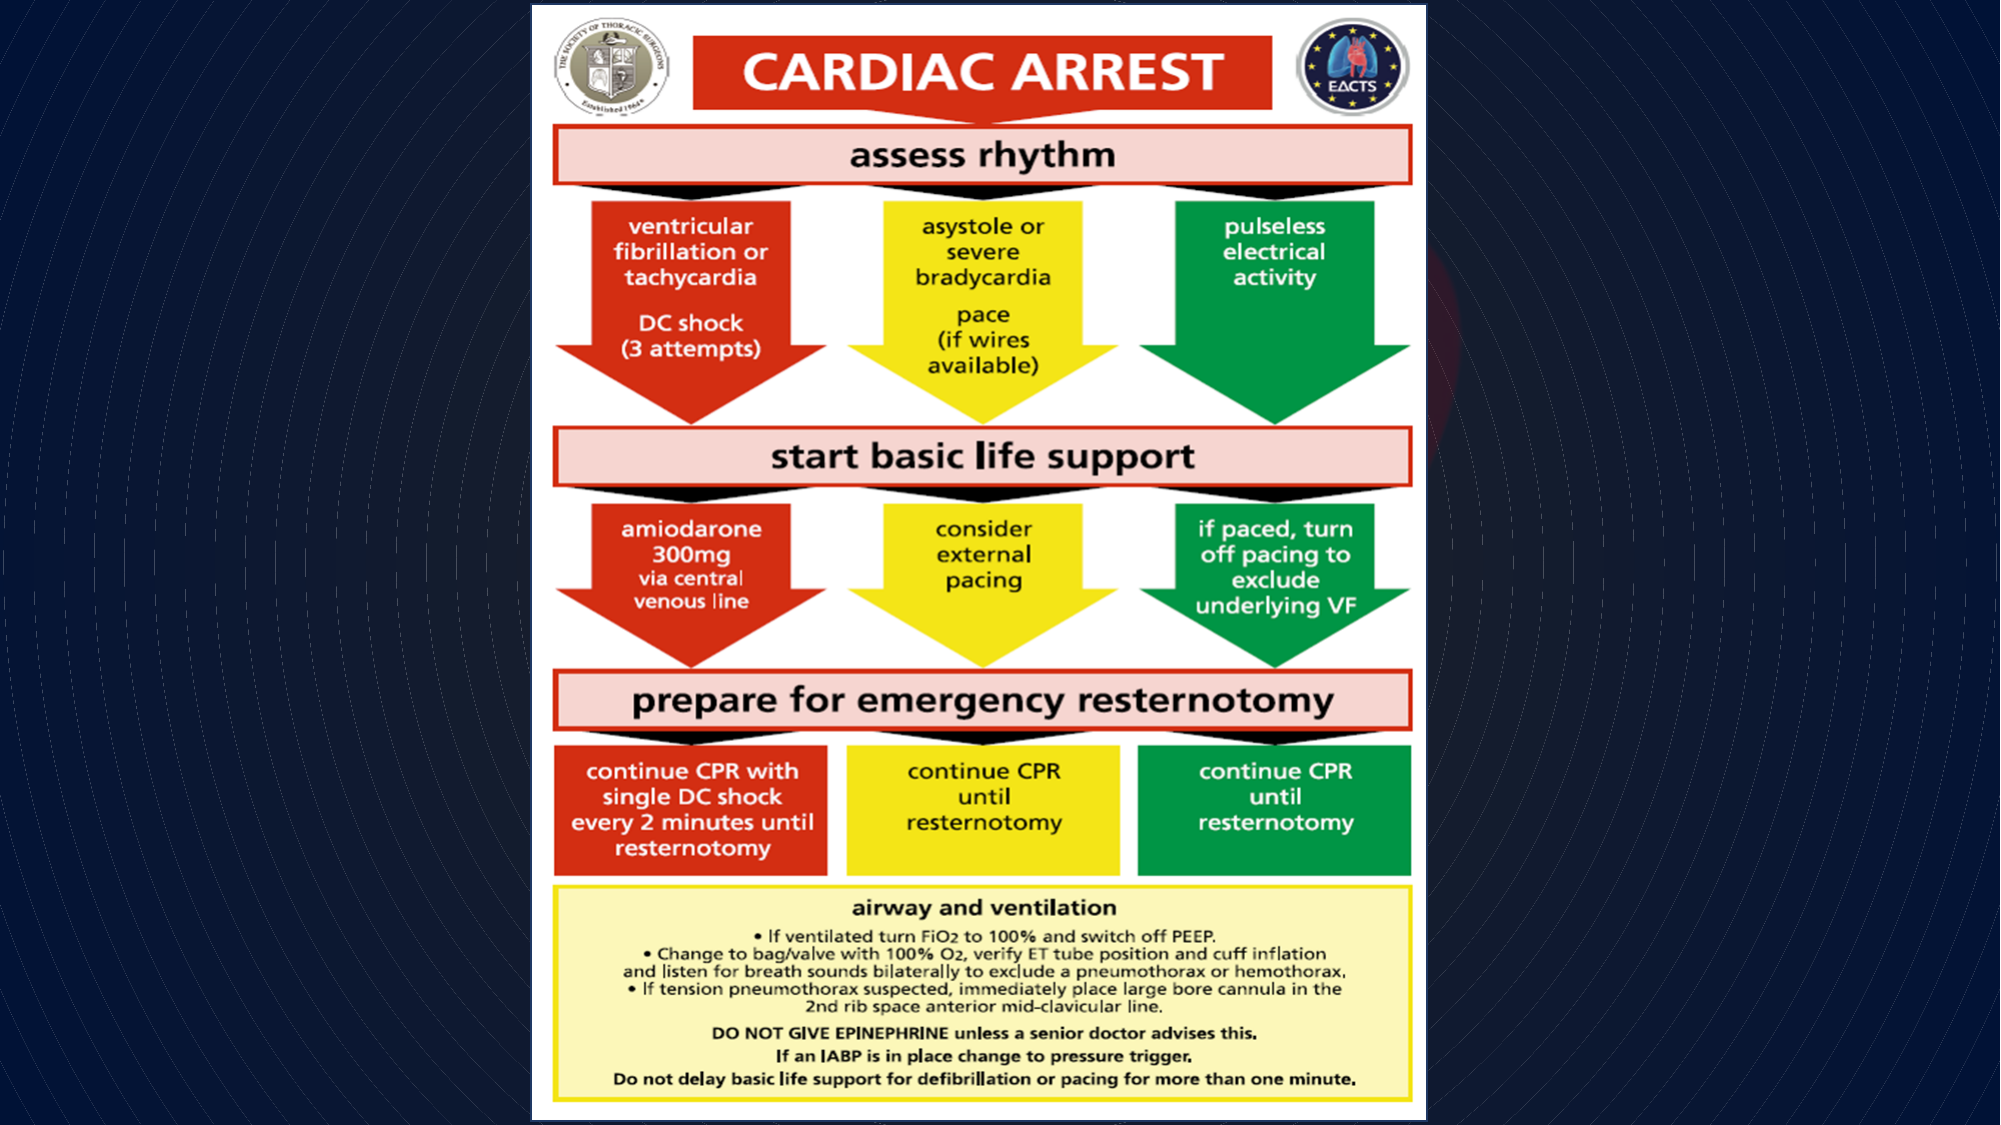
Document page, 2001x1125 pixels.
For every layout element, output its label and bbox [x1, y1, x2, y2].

picture [530, 3, 1468, 1122]
